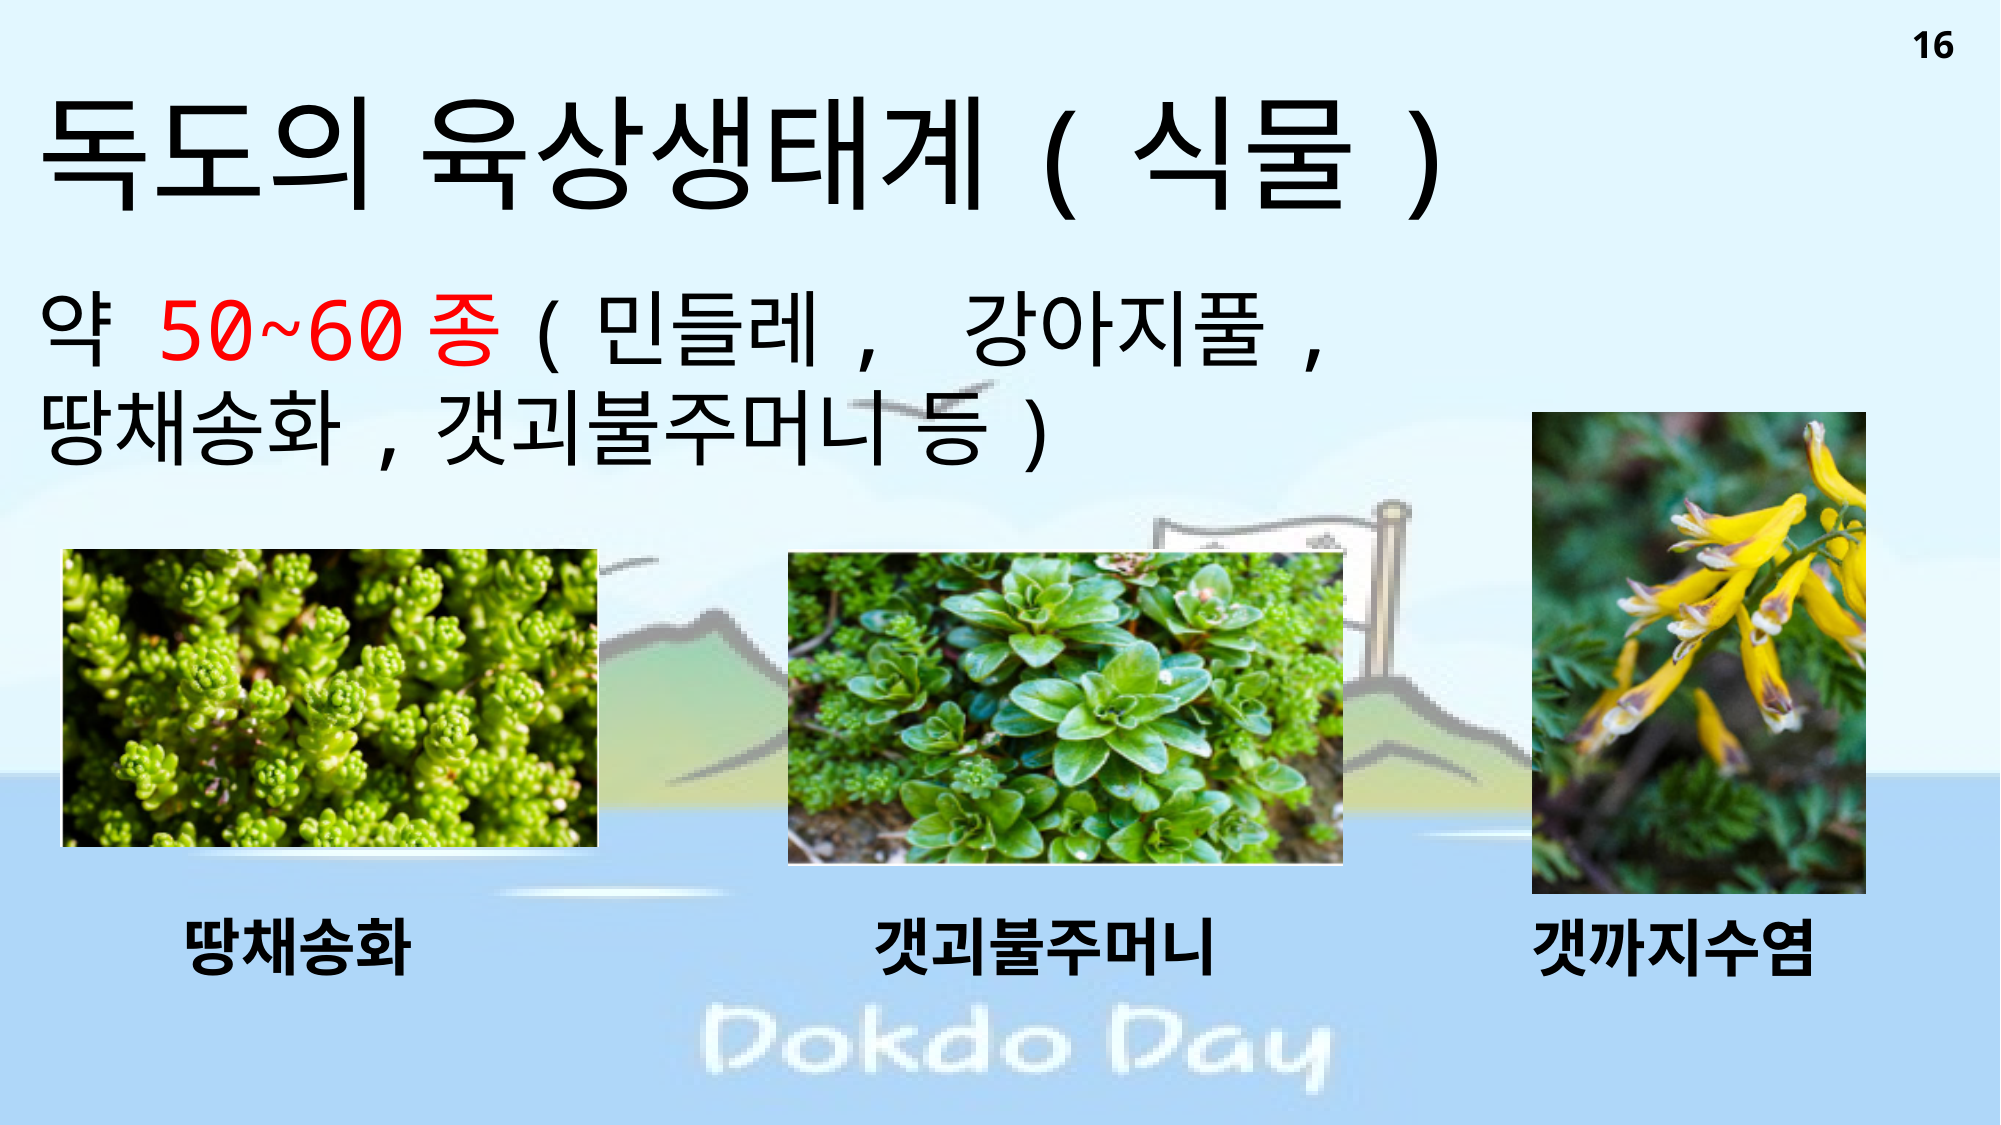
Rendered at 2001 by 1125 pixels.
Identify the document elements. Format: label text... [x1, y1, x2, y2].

picture [60, 549, 599, 847]
text_box 독도의 육상생태계(식물) [22, 68, 1663, 234]
text_box 갯까지수염 [1516, 901, 2000, 991]
text_box 땅채송화 [168, 900, 653, 991]
picture [788, 549, 1343, 867]
picture [1532, 412, 1866, 894]
text_box 갯괴불주머니 [858, 900, 1343, 991]
text_box 약 50~60종(민들레, 강아지풀, 땅채송화,갯괴불주머니 등) [22, 269, 1622, 485]
text_box 16 [1896, 14, 1971, 119]
